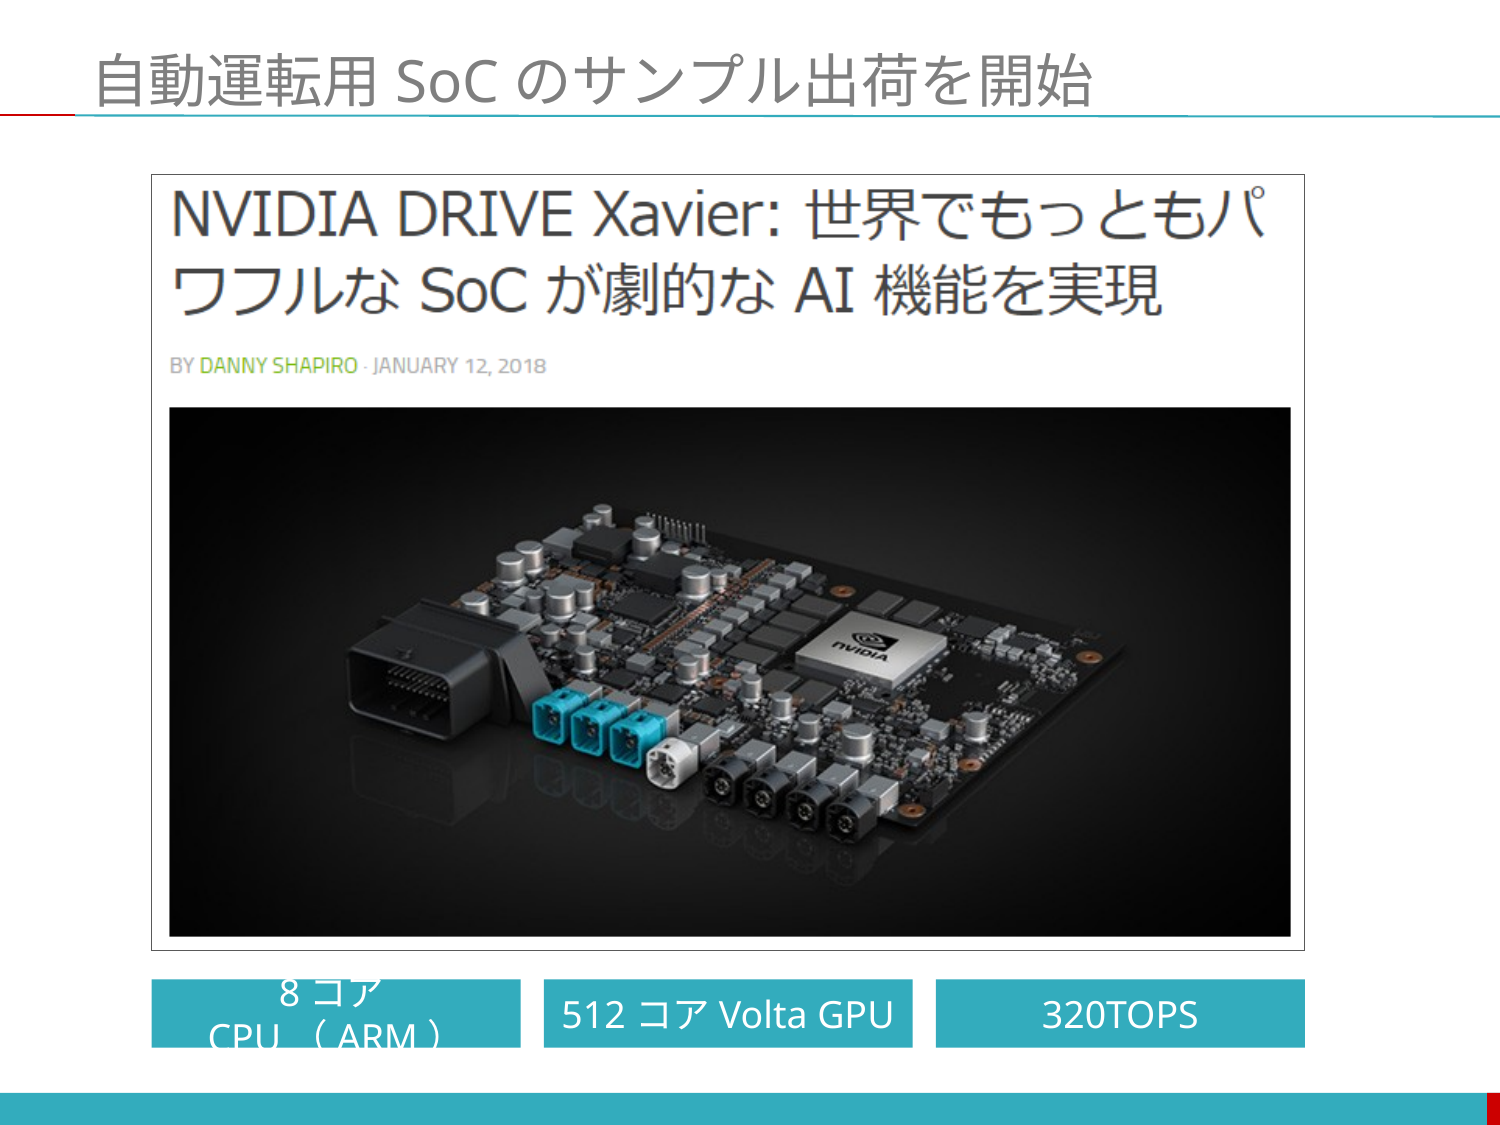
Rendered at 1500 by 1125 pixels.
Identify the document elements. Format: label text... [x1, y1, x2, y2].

text_box 8コアCPU（ARM） [149, 977, 523, 1050]
title 自動運転用SoCのサンプル出荷を開始 [75, 45, 1500, 114]
text_box 512コアVolta GPU [542, 977, 915, 1050]
picture [151, 173, 1306, 951]
text_box 320TOPS [934, 977, 1307, 1050]
